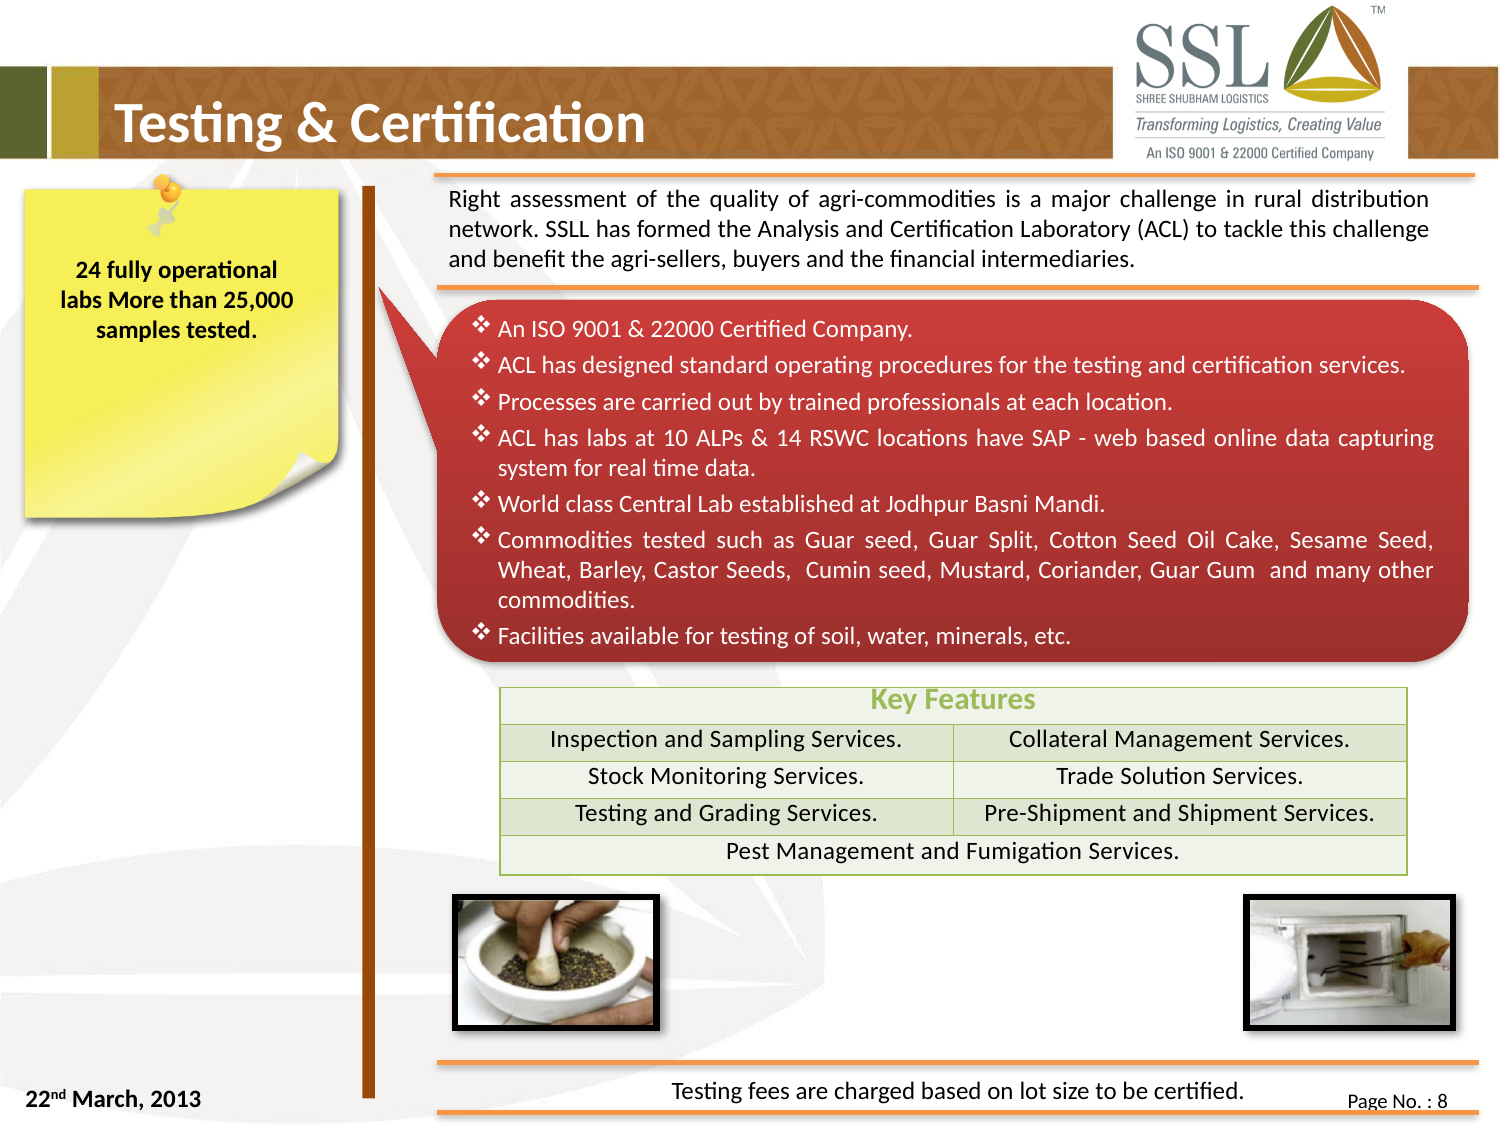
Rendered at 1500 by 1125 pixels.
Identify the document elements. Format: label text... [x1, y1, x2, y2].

table_header Key Features [501, 688, 1406, 724]
picture [0, 0, 1500, 1125]
table_cell Trade Solution Services. [954, 762, 1406, 798]
table_cell Collateral Management Services. [954, 725, 1406, 761]
table_cell Testing and Grading Services. [501, 799, 953, 835]
text_box [360, 184, 377, 1100]
text_box Right assessment of the quality of agri-commodities is a major challenge in rural distribution network. SSLL has formed the Analysis and Certification Laboratory (ACL) to tackle this challenge and benefit the agri-sellers, buyers and the financial intermediaries. [433, 184, 1447, 280]
text_box Testing fees are charged based on lot size to be certified. [656, 1073, 1261, 1109]
table_cell Pest Management and Fumigation Services. [501, 836, 1406, 874]
text_box An ISO 9001 & 22000 Certified Company. ACL has designed standard operating procedures for the testing and certification services. Processes are carried out by trained professionals at each location. ACL has labs at 10 ALPs & 14 RSWC locations have SAP - web based online data capturing system for real time data. World class Central Lab established at Jodhpur Basni Mandi. Commodities tested such as Guar seed, Guar Split, Cotton Seed Oil Cake, Sesame Seed, Wheat, Barley, Castor Seeds, Cumin seed, Mustard, Coriander, Guar Gum and many other commodities. Facilities available for testing of soil, water, minerals, etc. [378, 286, 1469, 663]
table_cell Pre-Shipment and Shipment Services. [954, 799, 1406, 835]
table_cell Inspection and Sampling Services. [501, 725, 953, 761]
table_cell Stock Monitoring Services. [501, 762, 953, 798]
text_box Testing & Certification [99, 87, 1113, 150]
